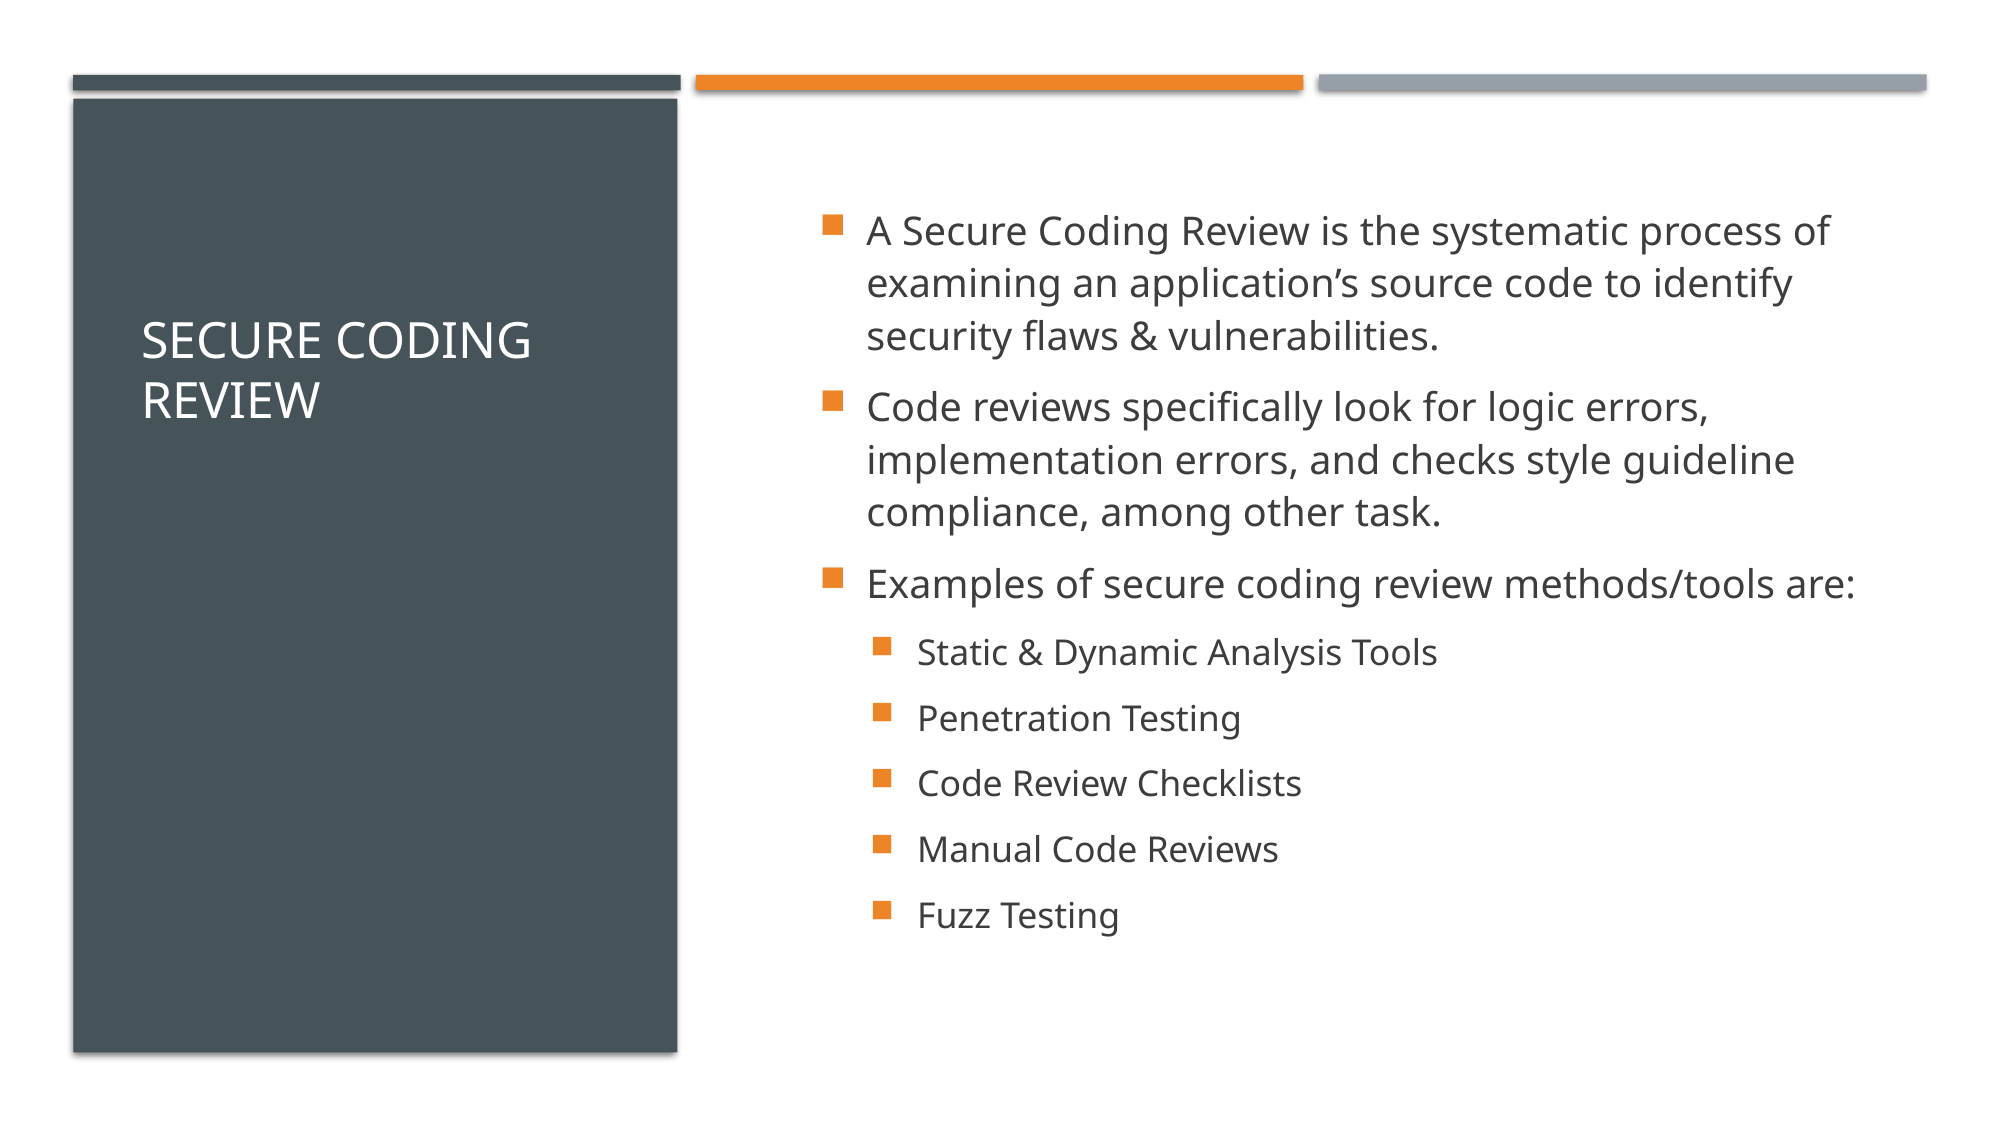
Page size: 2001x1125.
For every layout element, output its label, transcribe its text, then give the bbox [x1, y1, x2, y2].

title Secure Coding Review [125, 153, 624, 436]
list A Secure Coding Review is the systematic process of examining an application’s source code to identify security flaws & vulnerabilities. Code reviews specifically look for logic errors, implementation errors, and checks style guideline compliance, among other task. Examples of secure coding review methods/tools are: Static & Dynamic Analysis Tools Penetration Testing Code Review Checklists Manual Code Reviews Fuzz Testing [803, 193, 1895, 958]
